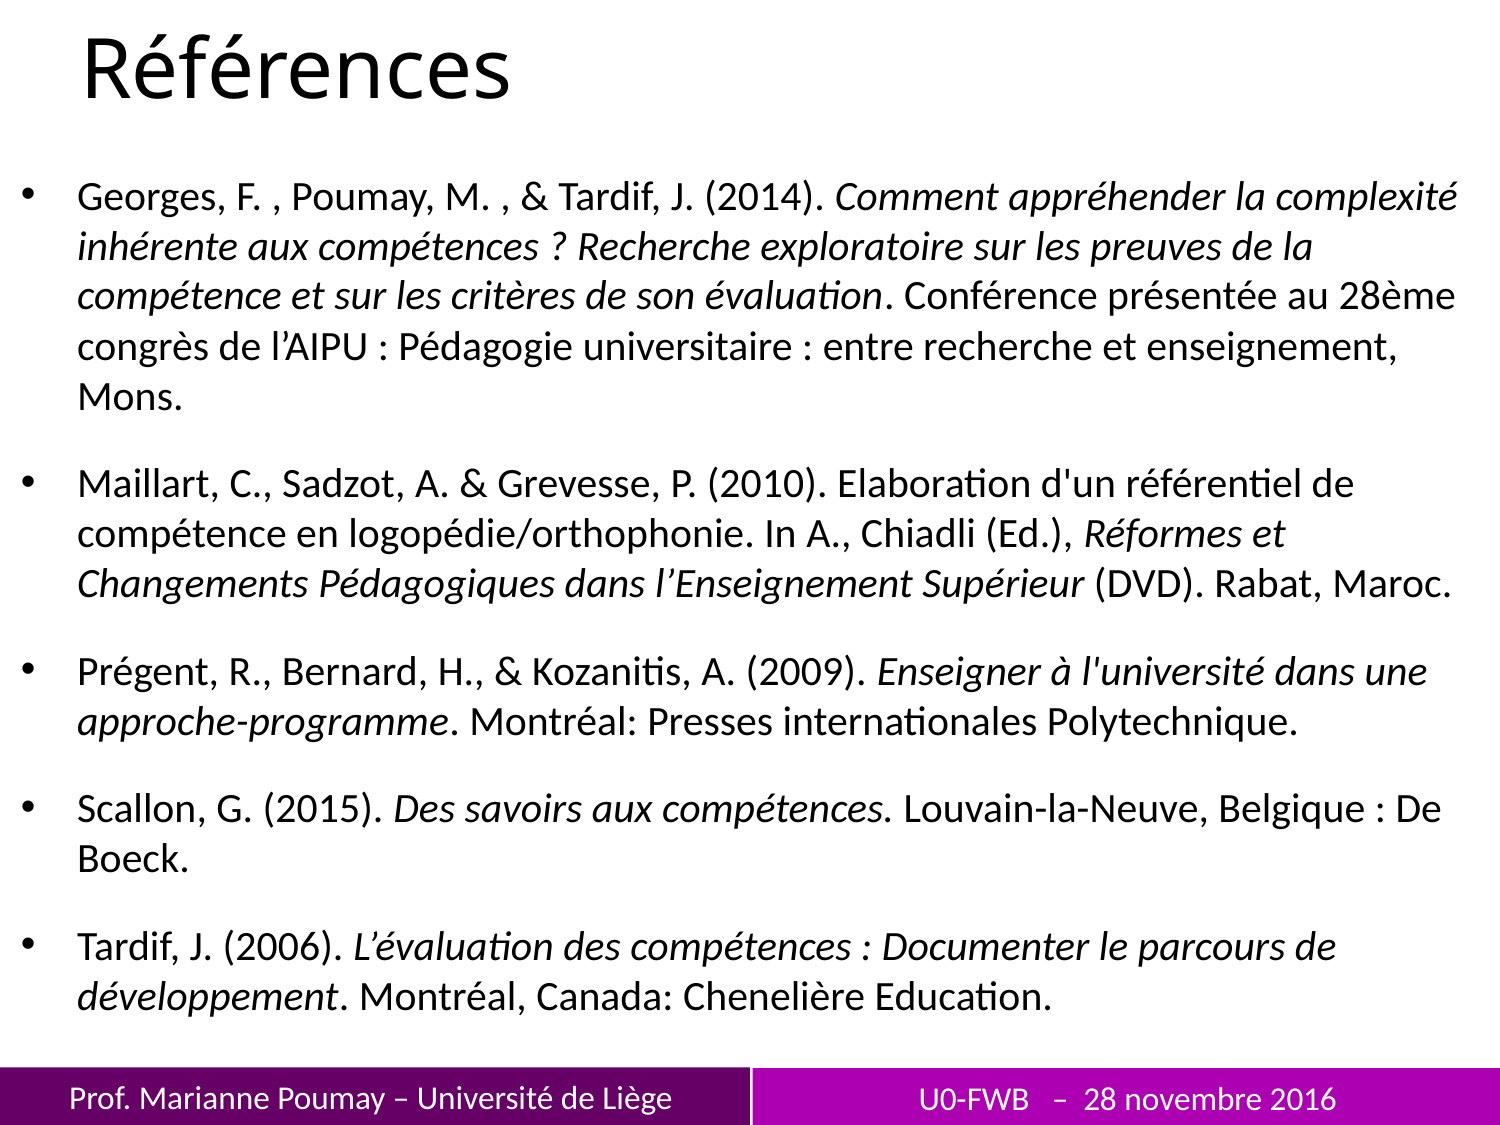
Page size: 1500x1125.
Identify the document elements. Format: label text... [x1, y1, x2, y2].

list Georges, F. , Poumay, M. , & Tardif, J. (2014). Comment appréhender la complexité inhérente aux compétences ? Recherche exploratoire sur les preuves de la compétence et sur les critères de son évaluation. Conférence présentée au 28ème congrès de l’AIPU : Pédagogie universitaire : entre recherche et enseignement, Mons. Maillart, C., Sadzot, A. & Grevesse, P. (2010). Elaboration d'un référentiel de compétence en logopédie/orthophonie. In A., Chiadli (Ed.), Réformes et Changements Pédagogiques dans l’Enseignement Supérieur (DVD). Rabat, Maroc. Prégent, R., Bernard, H., & Kozanitis, A. (2009). Enseigner à l'université dans une approche-programme. Montréal: Presses internationales Polytechnique. Scallon, G. (2015). Des savoirs aux compétences. Louvain-la-Neuve, Belgique : De Boeck. Tardif, J. (2006). L’évaluation des compétences : Documenter le parcours de développement. Montréal, Canada: Chenelière Education. [5, 160, 1500, 988]
title Références [64, 0, 1460, 160]
